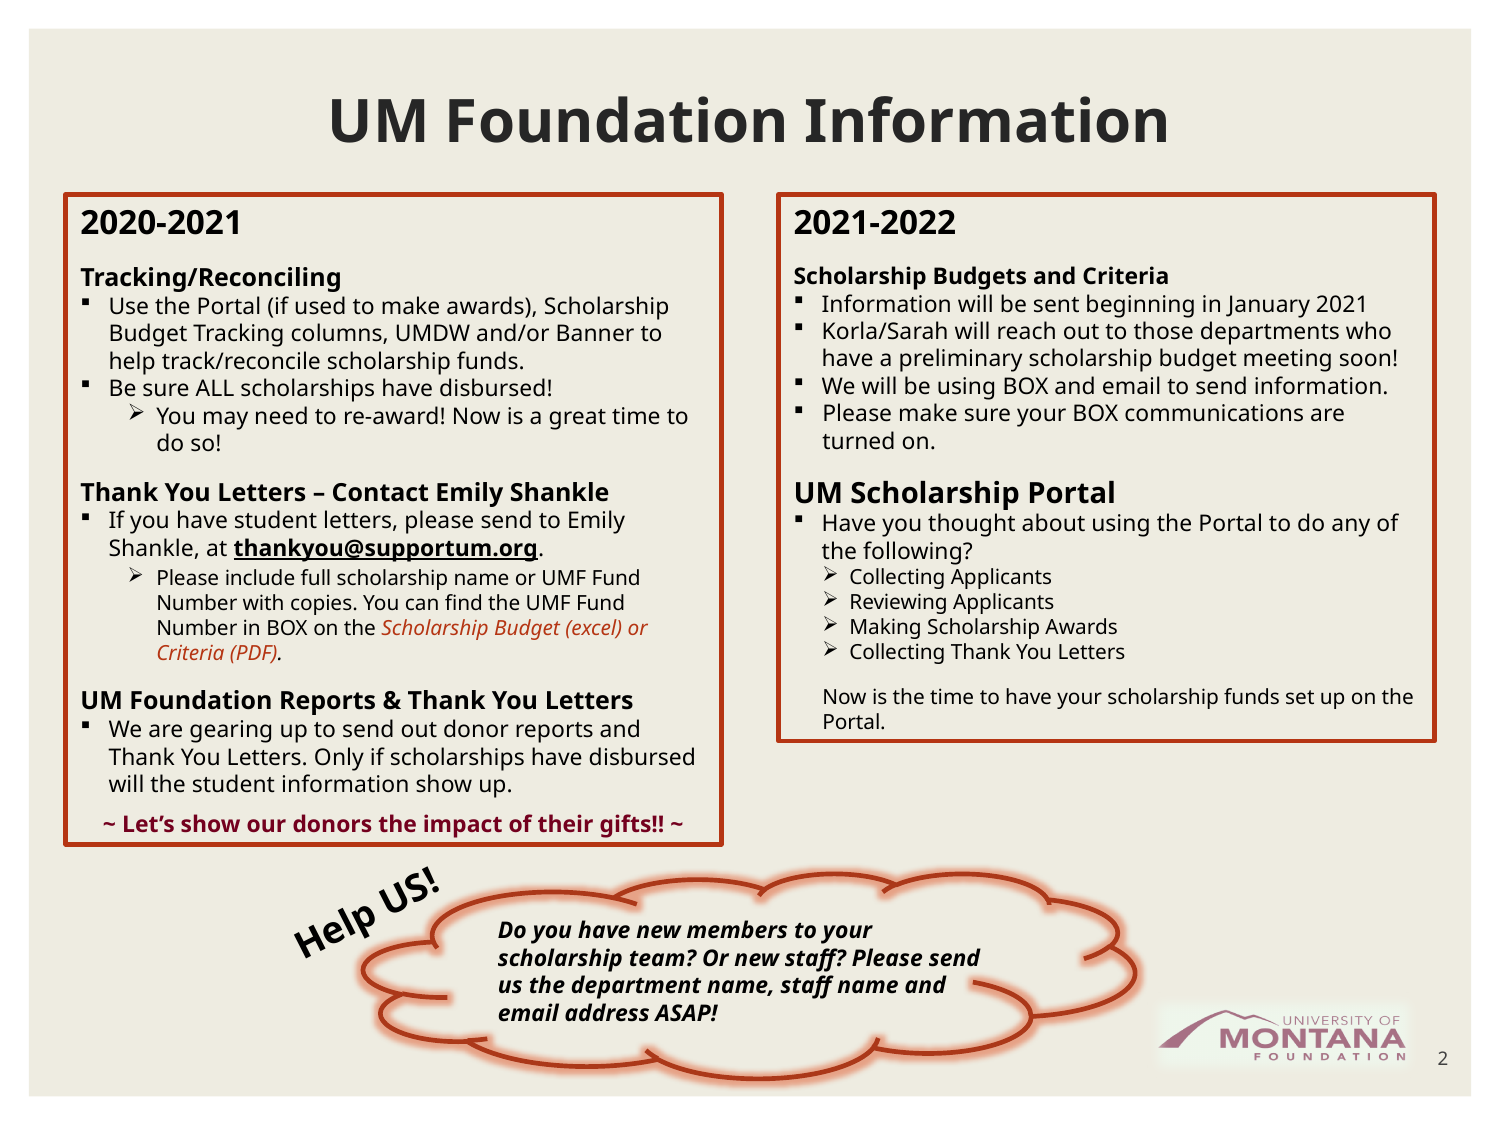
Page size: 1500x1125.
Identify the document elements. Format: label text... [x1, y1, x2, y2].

text_box Do you have new members to your scholarship team? Or new staff? Please send us the department name, staff name and email address ASAP! [454, 908, 1007, 1034]
picture [1146, 991, 1421, 1079]
text_box 2021-2022 Scholarship Budgets and Criteria Information will be sent beginning in January 2021 Korla/Sarah will reach out to those departments who have a preliminary scholarship budget meeting soon! We will be using BOX and email to send information. Please make sure your BOX communications are turned on. UM Scholarship Portal Have you thought about using the Portal to do any of the following? Collecting Applicants Reviewing Applicants Making Scholarship Awards Collecting Thank You Letters Now is the time to have your scholarship funds set up on the Portal. [778, 194, 1435, 742]
text_box 2020-2021 Tracking/Reconciling Use the Portal (if used to make awards), Scholarship Budget Tracking columns, UMDW and/or Banner to help track/reconcile scholarship funds. Be sure ALL scholarships have disbursed! You may need to re-award! Now is a great time to do so! Thank You Letters – Contact Emily Shankle If you have student letters, please send to Emily Shankle, at thankyou@supportum.org. Please include full scholarship name or UMF Fund Number with copies. You can find the UMF Fund Number in BOX on the Scholarship Budget (excel) or Criteria (PDF). UM Foundation Reports & Thank You Letters We are gearing up to send out donor reports and Thank You Letters. Only if scholarships have disbursed will the student information show up. ~ Let’s show our donors the impact of their gifts!! ~ [65, 194, 722, 845]
text_box Help US! [269, 833, 480, 981]
text_box [361, 872, 1137, 1080]
slide_number 2 [1424, 1035, 1464, 1080]
title UM Foundation Information [120, 82, 1380, 163]
